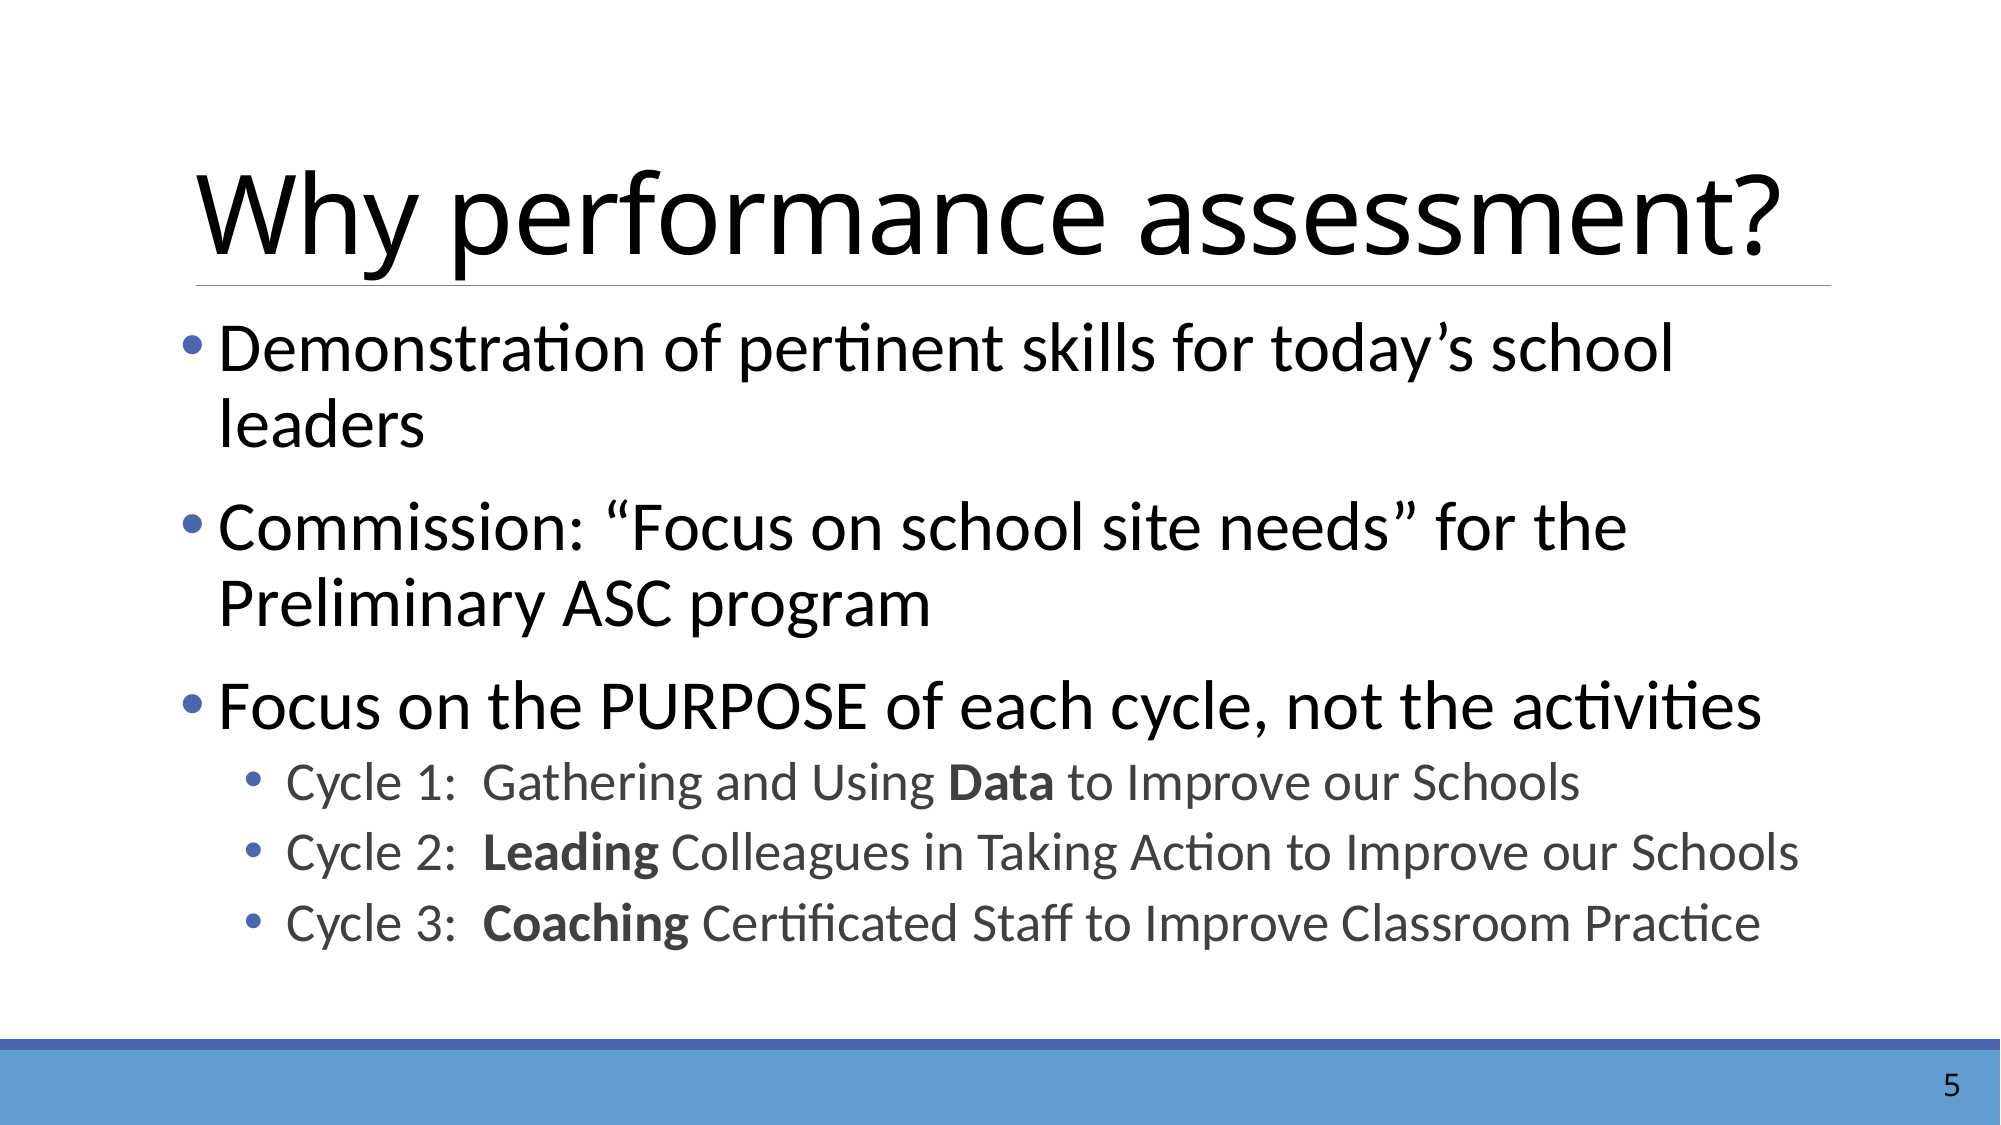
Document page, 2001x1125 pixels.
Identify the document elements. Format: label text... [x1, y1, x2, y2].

slide_number 5 [1868, 1053, 1977, 1120]
title Why performance assessment? [180, 47, 1830, 285]
list Demonstration of pertinent skills for today’s school leaders Commission: “Focus on school site needs” for the Preliminary ASC program Focus on the PURPOSE of each cycle, not the activities Cycle 1: Gathering and Using Data to Improve our Schools Cycle 2: Leading Colleagues in Taking Action to Improve our Schools Cycle 3: Coaching Certificated Staff to Improve Classroom Practice [180, 302, 1892, 963]
